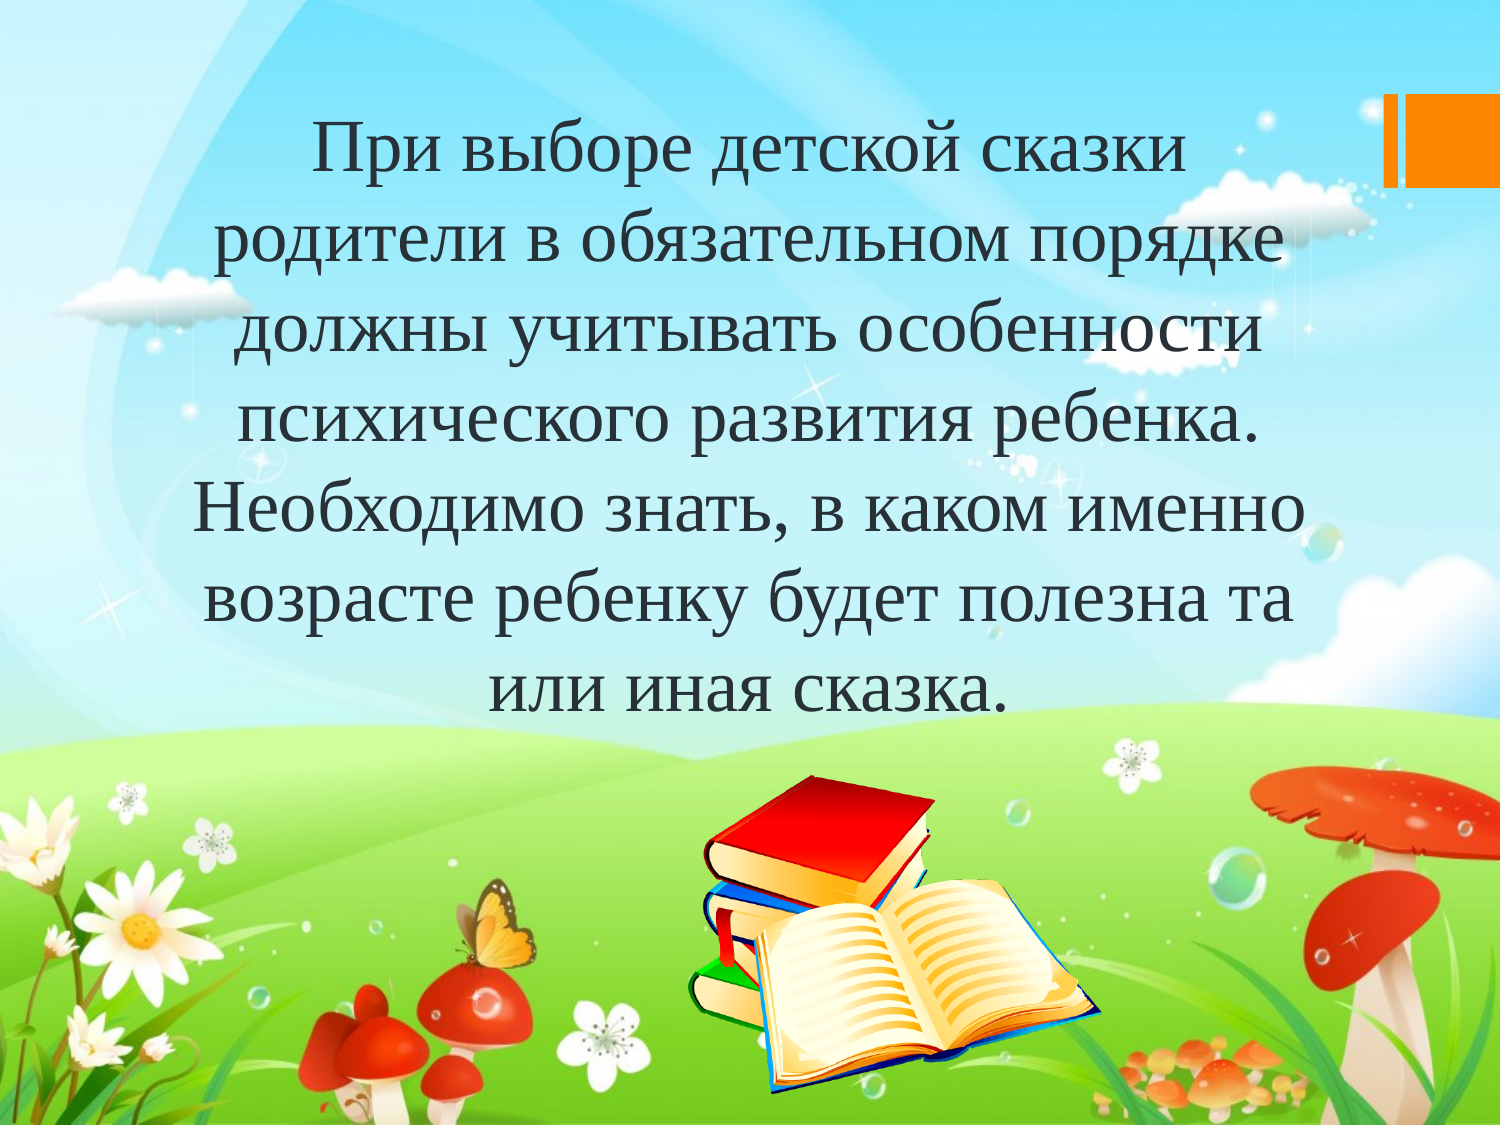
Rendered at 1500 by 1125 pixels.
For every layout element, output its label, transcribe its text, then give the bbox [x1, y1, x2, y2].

text_box При выборе детской сказки родители в обязательном порядке должны учитывать особенности психического развития ребенка. Необходимо знать, в каком именно возрасте ребенку будет полезна та или иная сказка. [147, 89, 1353, 735]
picture [0, 0, 1500, 1125]
